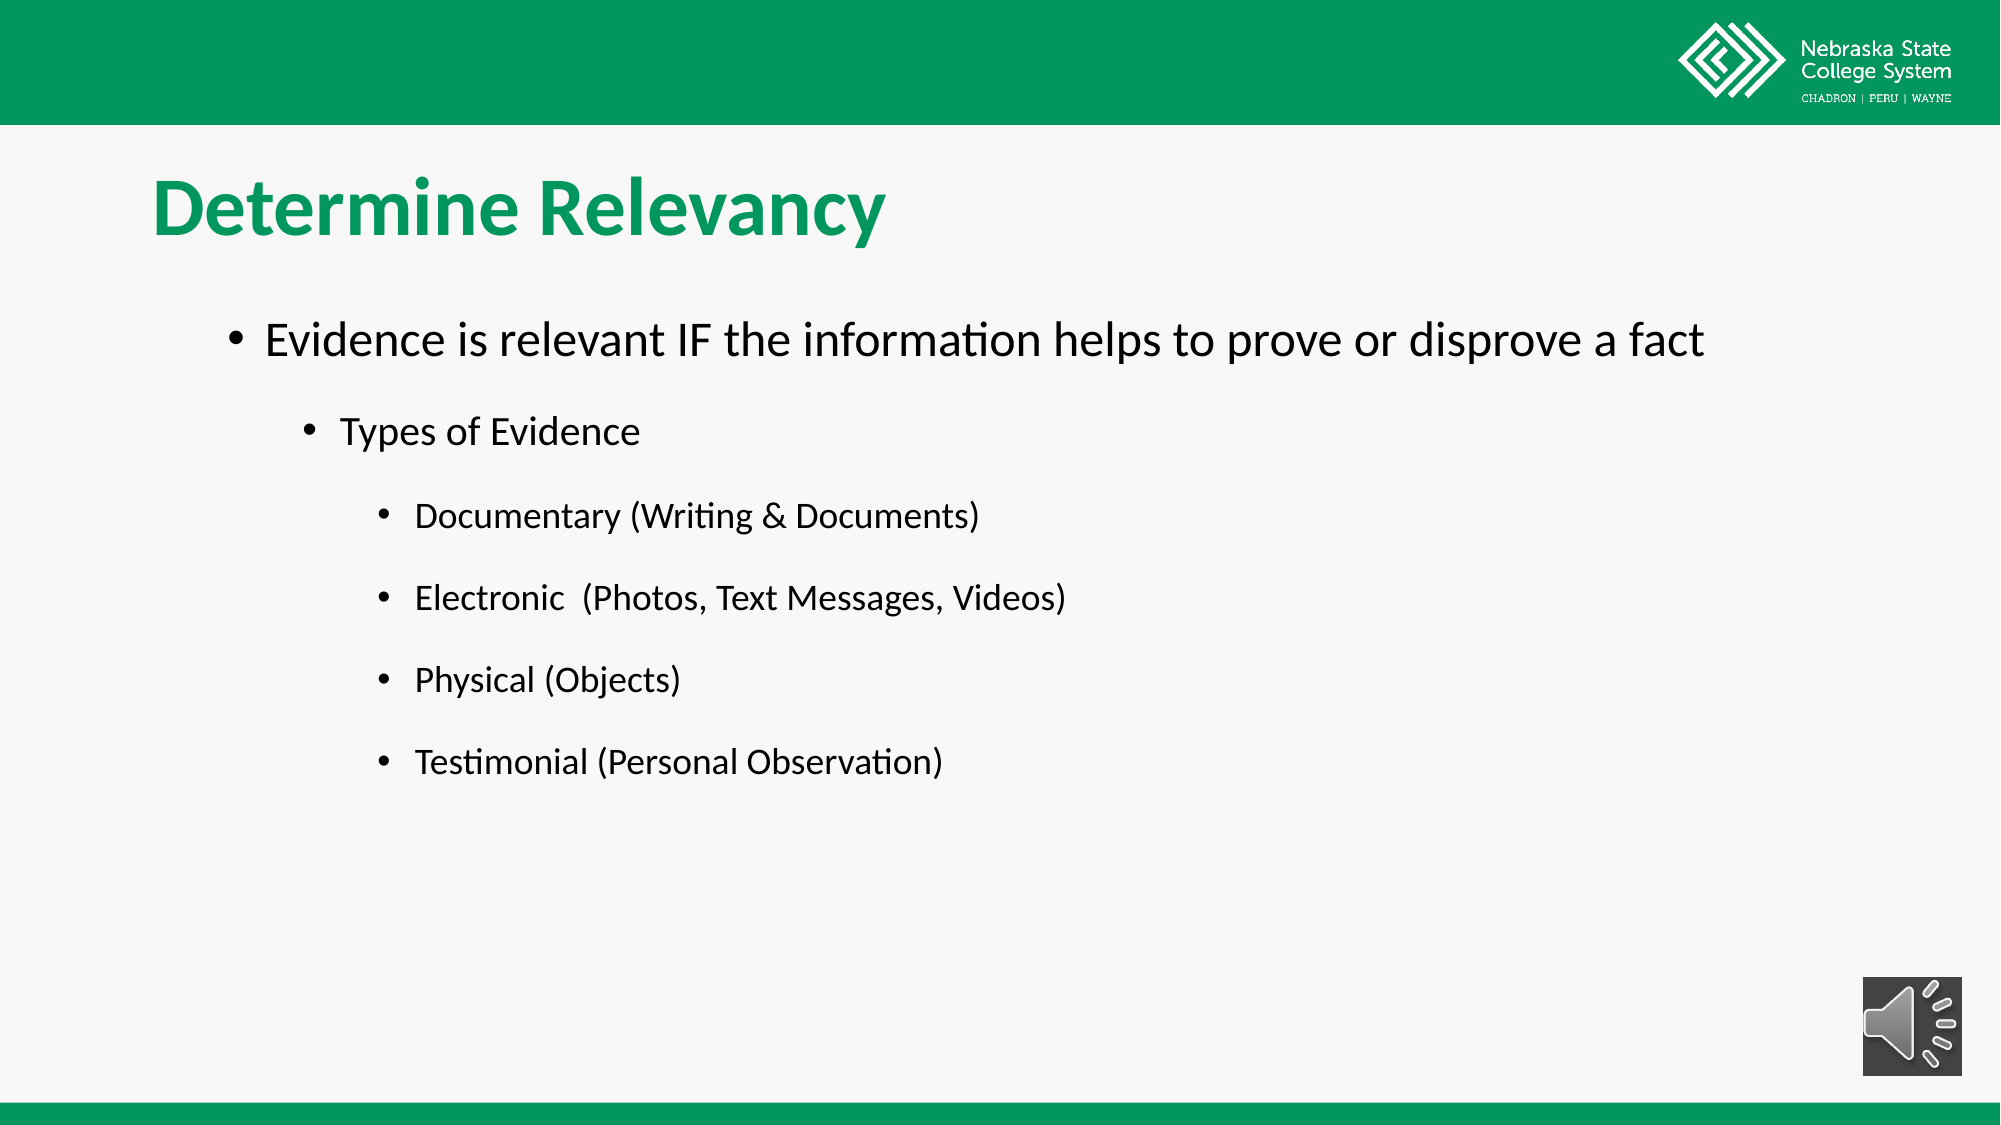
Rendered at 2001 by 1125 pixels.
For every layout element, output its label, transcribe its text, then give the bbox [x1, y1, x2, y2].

picture [1667, 7, 1962, 120]
picture [1862, 976, 1963, 1077]
title Determine Relevancy [137, 146, 1863, 272]
list Evidence is relevant IF the information helps to prove or disprove a fact Types of Evidence Documentary (Writing & Documents) Electronic (Photos, Text Messages, Videos) Physical (Objects) Testimonial (Personal Observation) [137, 306, 1863, 1014]
